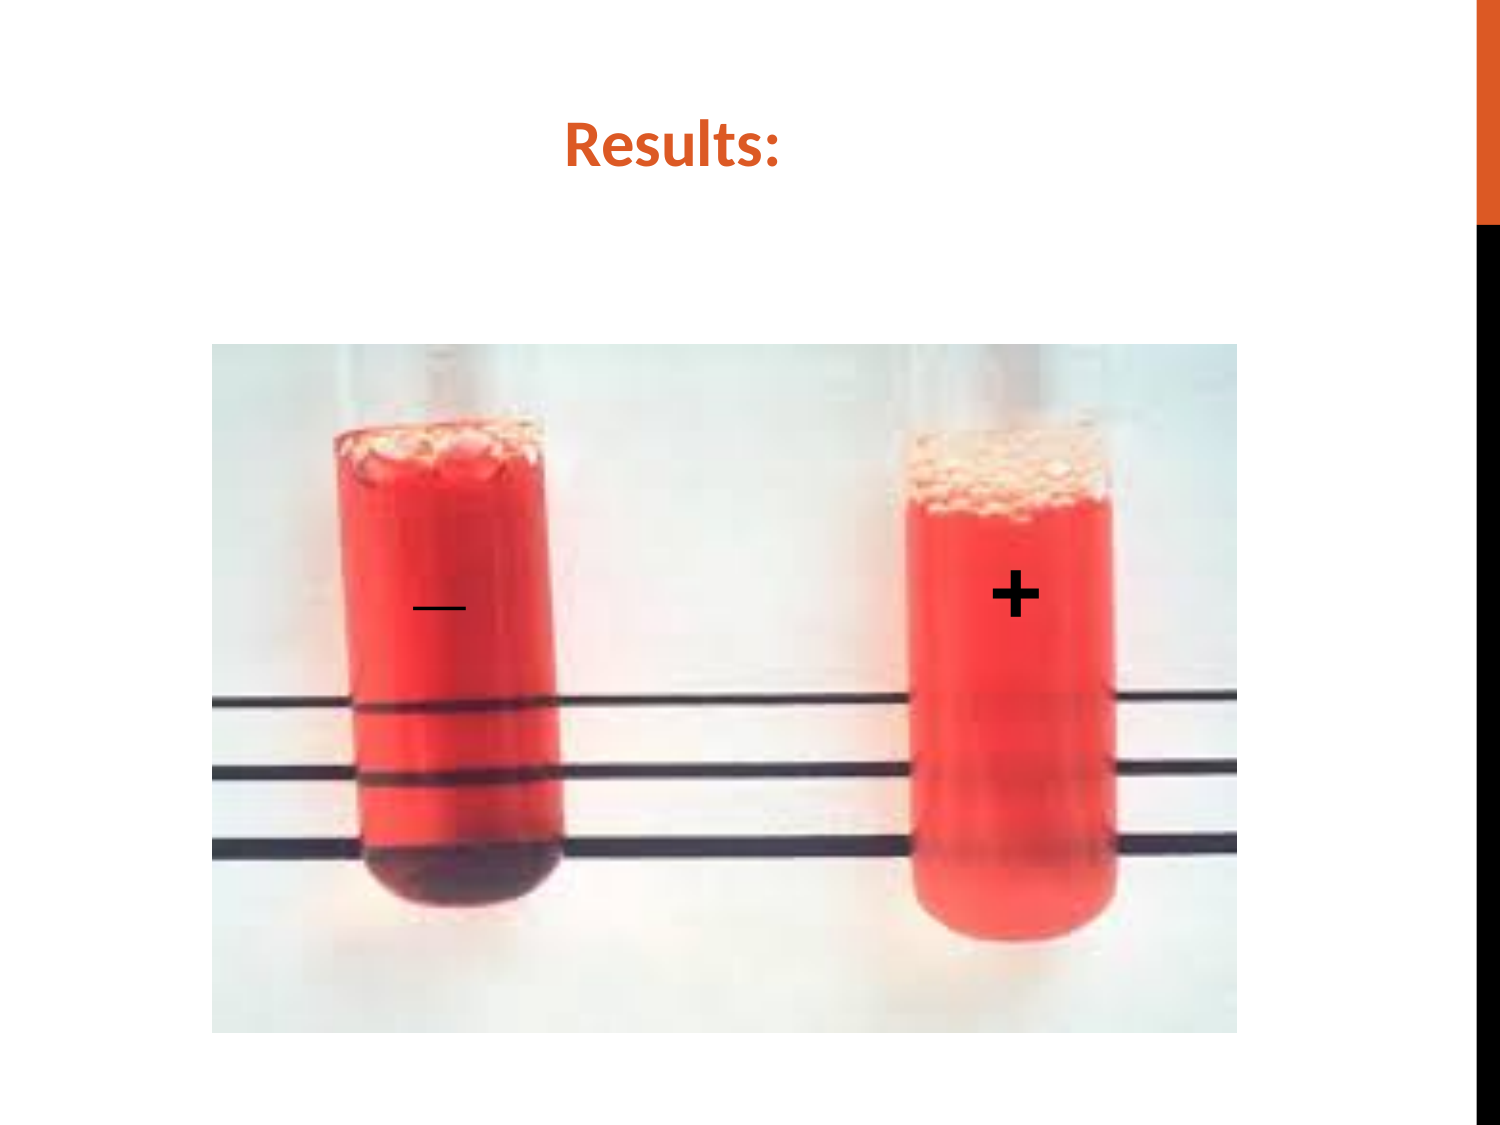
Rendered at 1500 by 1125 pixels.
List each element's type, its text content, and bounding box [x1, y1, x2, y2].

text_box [211, 344, 1238, 1033]
text_box Results: [549, 92, 812, 188]
